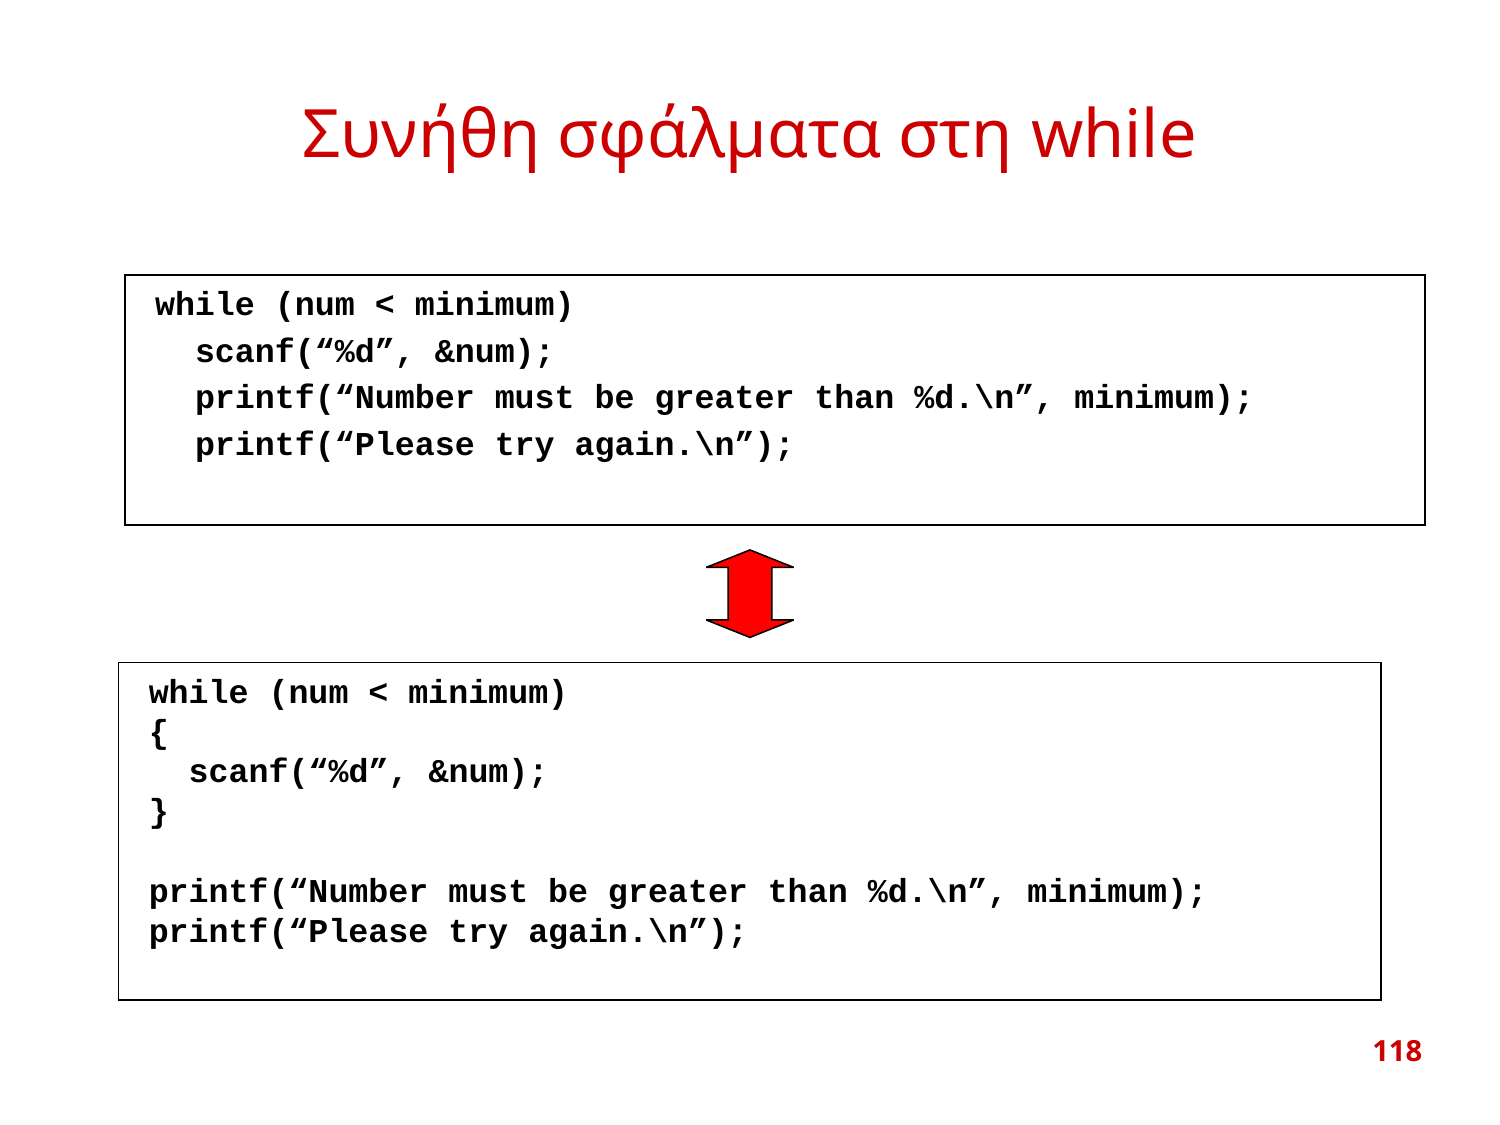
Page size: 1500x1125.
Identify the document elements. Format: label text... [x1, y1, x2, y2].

title Συνήθη σφάλματα στη while [112, 37, 1388, 225]
slide_number 118 [1250, 1025, 1438, 1100]
text_box while (num < minimum) scanf(“%d”, &num); printf(“Number must be greater than %d.\n”, minimum); printf(“Please try again.\n”); [125, 275, 1425, 525]
text_box while (num < minimum) { scanf(“%d”, &num); } printf(“Number must be greater than %d.\n”, minimum); printf(“Please try again.\n”); [118, 662, 1382, 1000]
text_box [706, 549, 794, 638]
